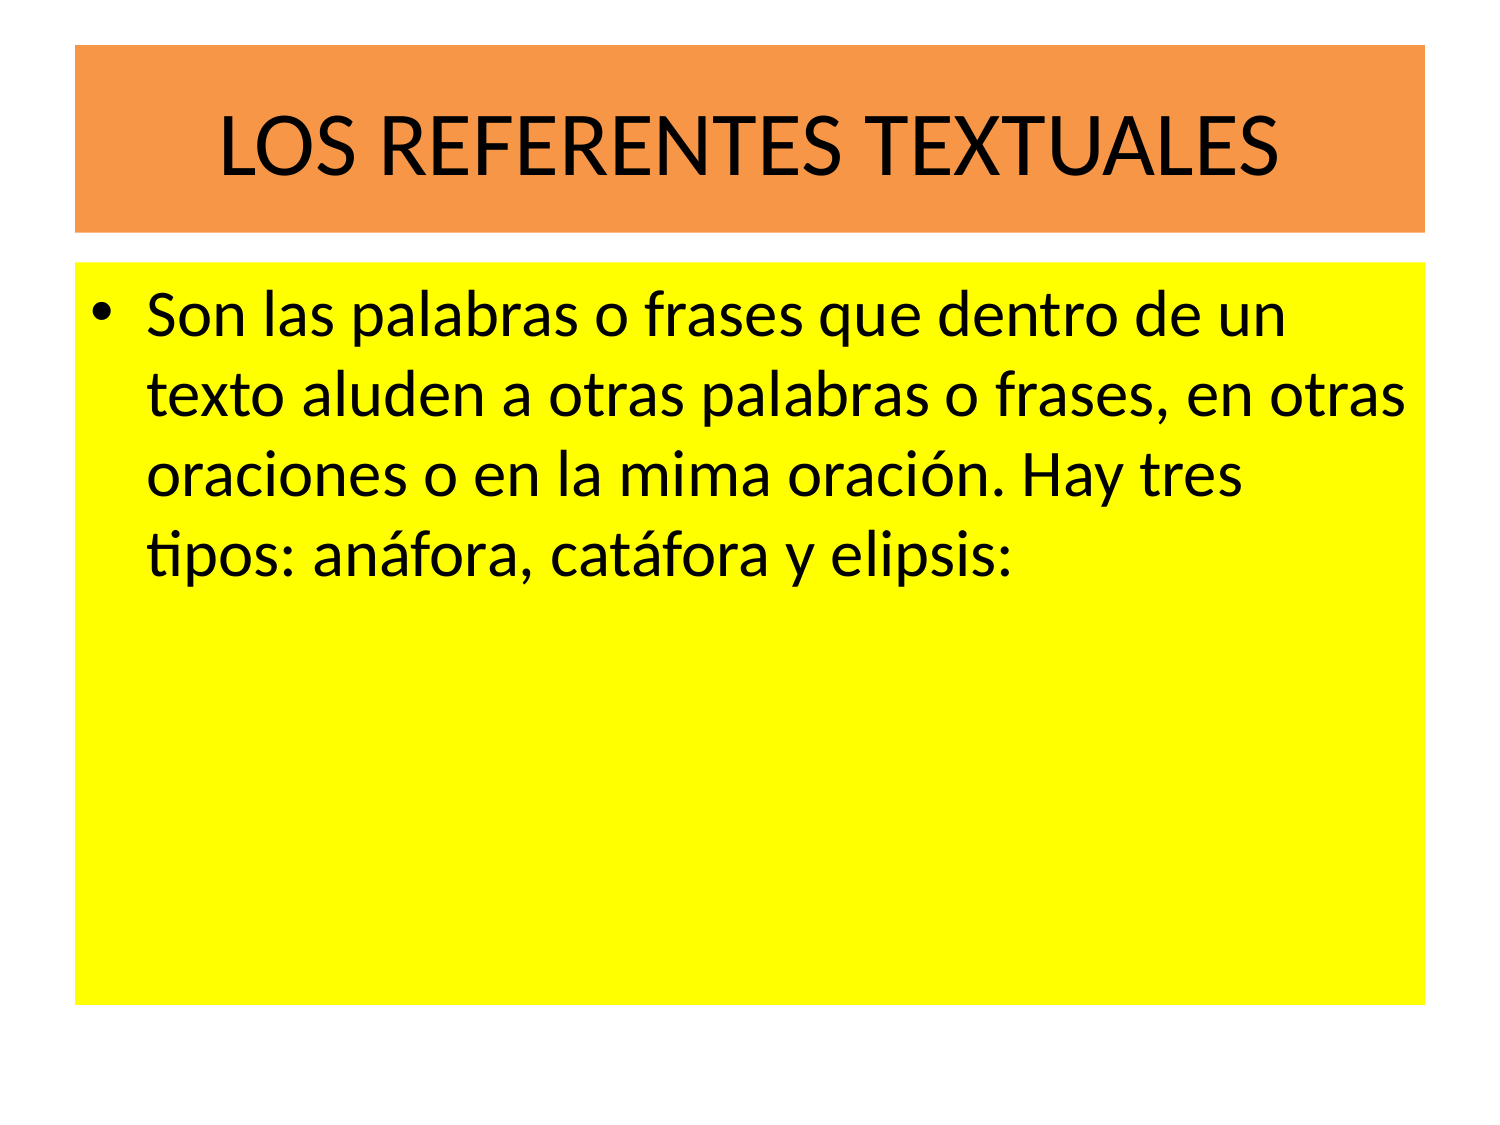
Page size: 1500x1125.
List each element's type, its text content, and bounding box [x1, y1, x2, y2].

title LOS REFERENTES TEXTUALES [75, 45, 1425, 233]
list Son las palabras o frases que dentro de un texto aluden a otras palabras o frases, en otras oraciones o en la mima oración. Hay tres tipos: anáfora, catáfora y elipsis: [75, 262, 1425, 1005]
